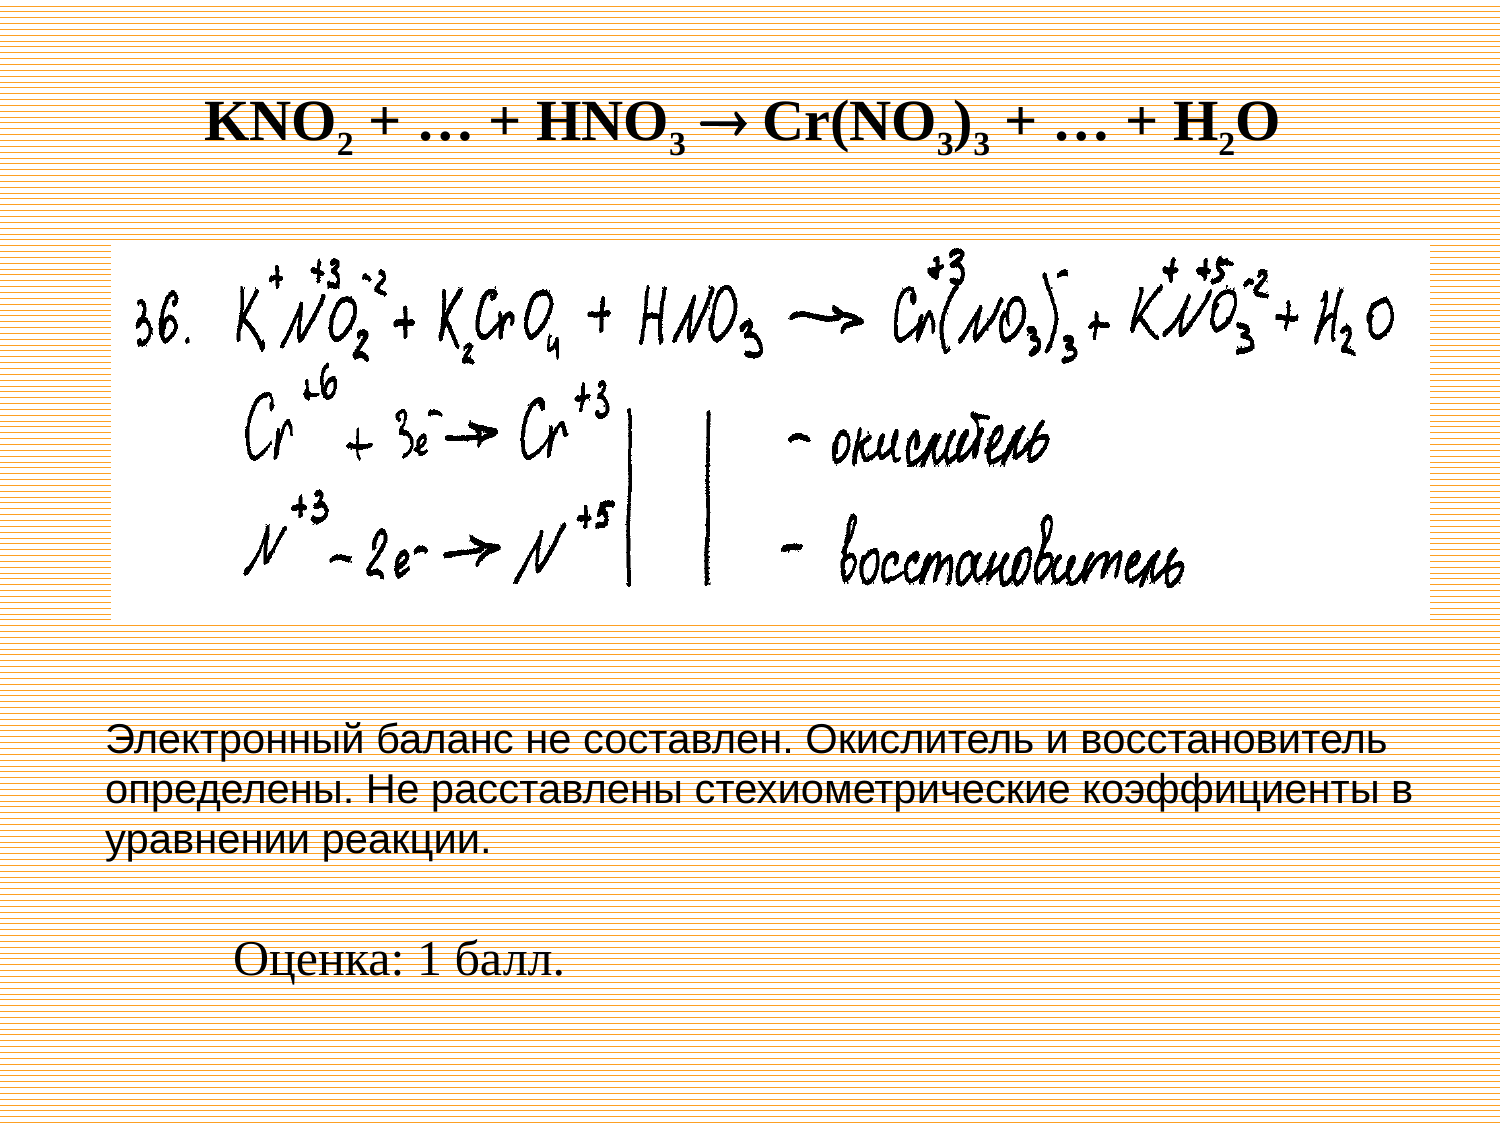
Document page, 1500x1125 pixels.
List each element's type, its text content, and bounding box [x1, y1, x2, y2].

picture [111, 243, 1430, 622]
text_box KNO2 + … + HNO3  Cr(NO3)3 + … + H2O [189, 74, 1296, 170]
text_box Оценка: 1 балл. [218, 917, 1128, 978]
text_box Электронный баланс не составлен. Окислитель и восстановитель определены. Не расставлены стехиометрические коэффициенты в уравнении реакции. [90, 704, 1497, 918]
